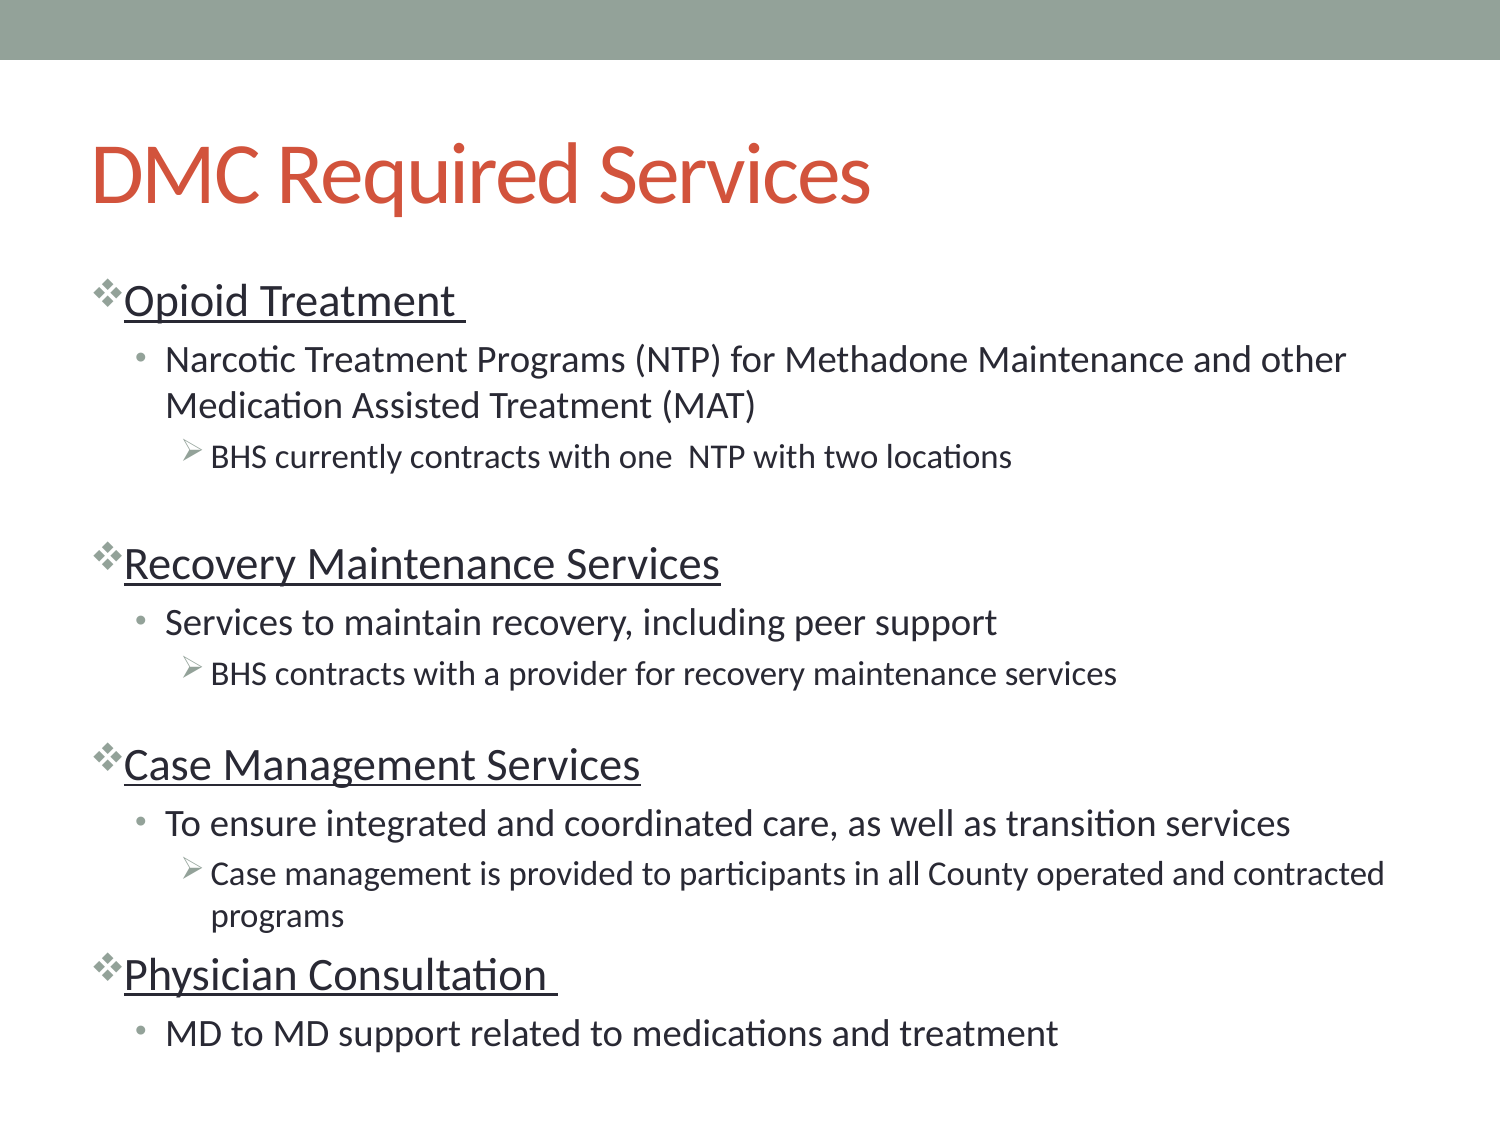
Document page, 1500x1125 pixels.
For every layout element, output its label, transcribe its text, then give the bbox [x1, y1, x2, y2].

list Opioid Treatment Narcotic Treatment Programs (NTP) for Methadone Maintenance and other Medication Assisted Treatment (MAT) BHS currently contracts with one NTP with two locations Recovery Maintenance Services Services to maintain recovery, including peer support BHS contracts with a provider for recovery maintenance services Case Management Services To ensure integrated and coordinated care, as well as transition services Case management is provided to participants in all County operated and contracted programs Physician Consultation MD to MD support related to medications and treatment [75, 262, 1425, 1063]
title DMC Required Services [75, 87, 1425, 250]
